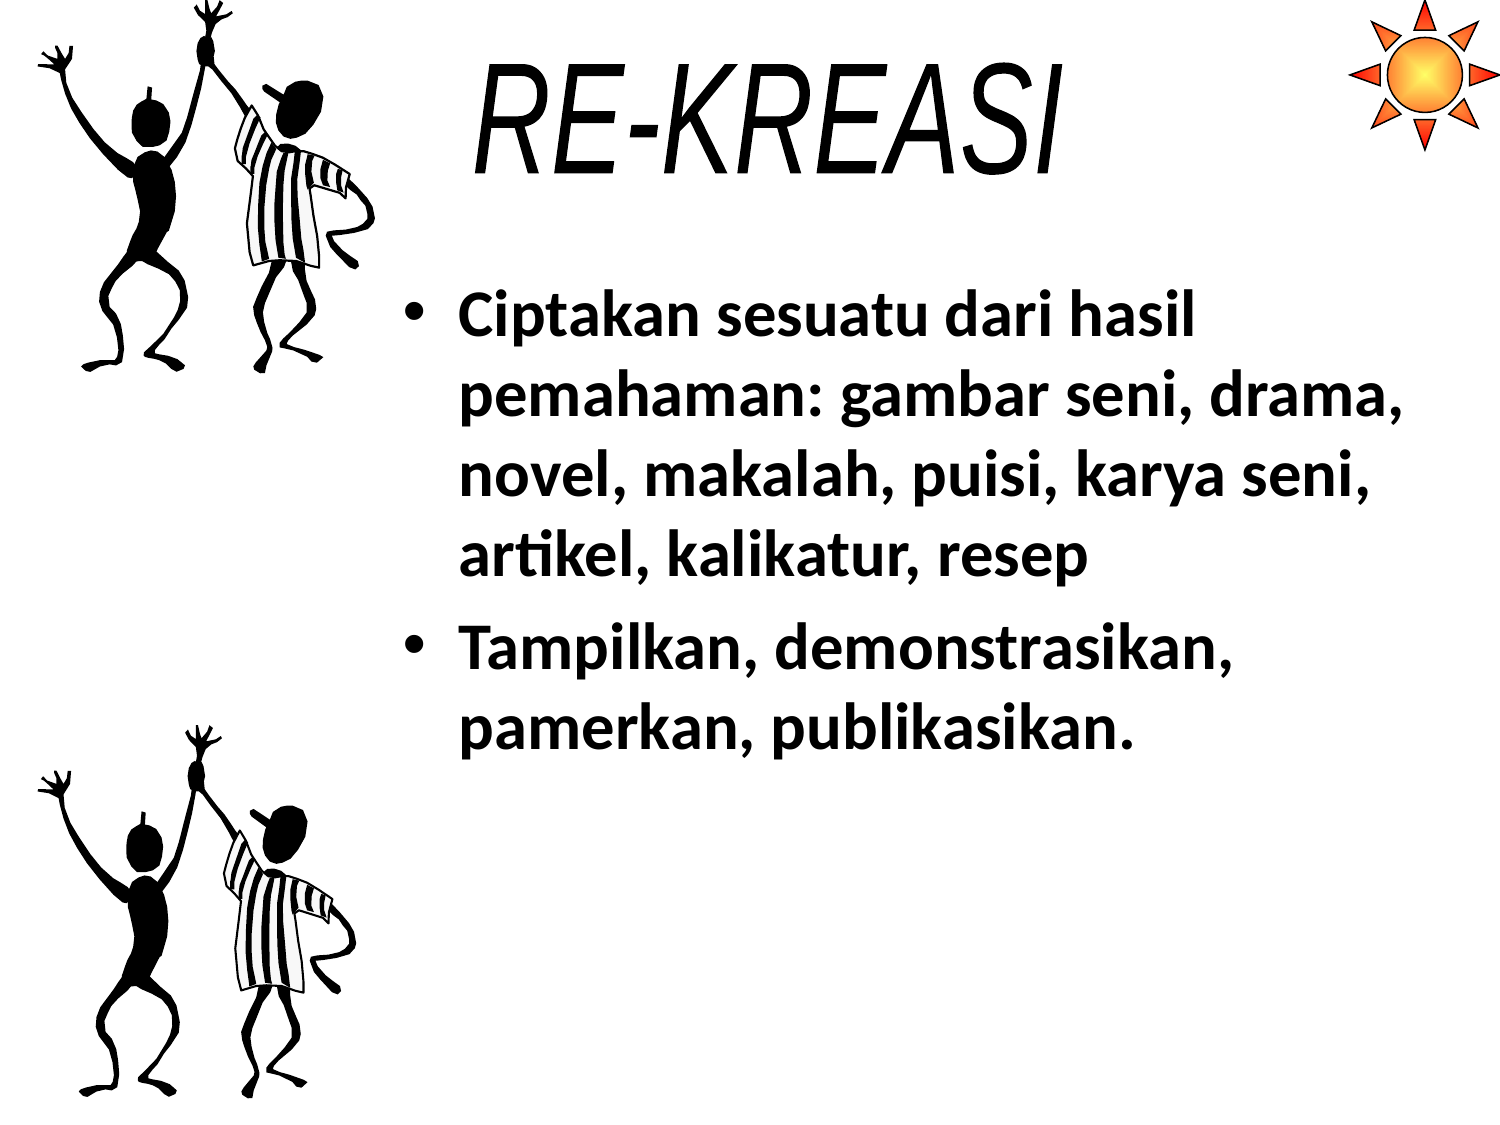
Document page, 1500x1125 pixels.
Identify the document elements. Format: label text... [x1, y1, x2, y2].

text_box [1371, 21, 1401, 51]
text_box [37, 0, 376, 374]
list Ciptakan sesuatu dari hasil pemahaman: gambar seni, drama, novel, makalah, puisi, karya seni, artikel, kalikatur, resep Tampilkan, demonstrasikan, pamerkan, publikasikan. [387, 262, 1425, 1005]
text_box [1414, 119, 1436, 150]
text_box [1349, 64, 1381, 86]
text_box [1448, 21, 1478, 51]
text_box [37, 724, 357, 1099]
text_box [1469, 64, 1500, 86]
text_box [1448, 98, 1478, 128]
text_box [1387, 37, 1463, 113]
text_box [1371, 98, 1401, 128]
text_box [1414, 0, 1436, 31]
